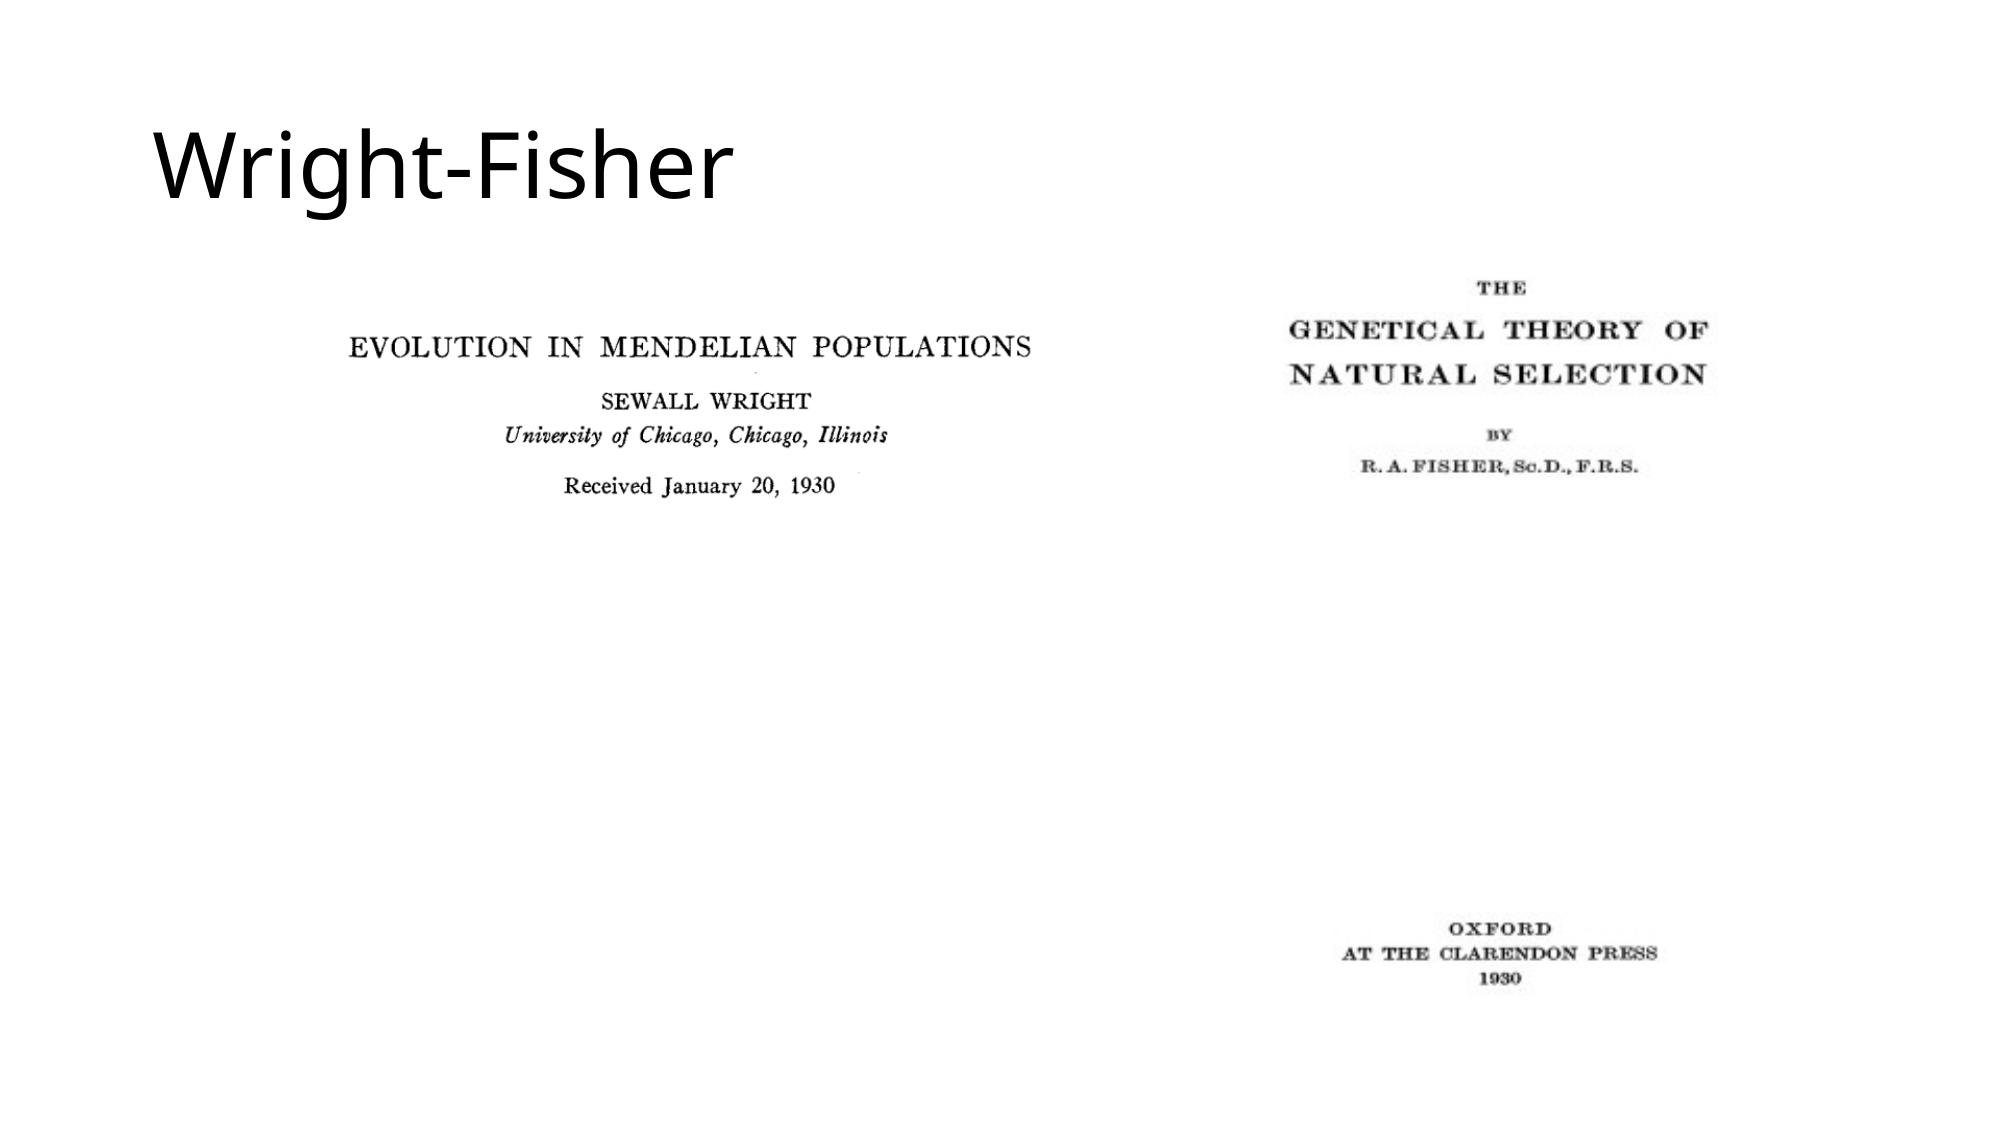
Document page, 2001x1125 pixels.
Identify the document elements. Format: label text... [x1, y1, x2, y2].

picture [123, 229, 1764, 1038]
title Wright-Fisher [137, 59, 1863, 278]
